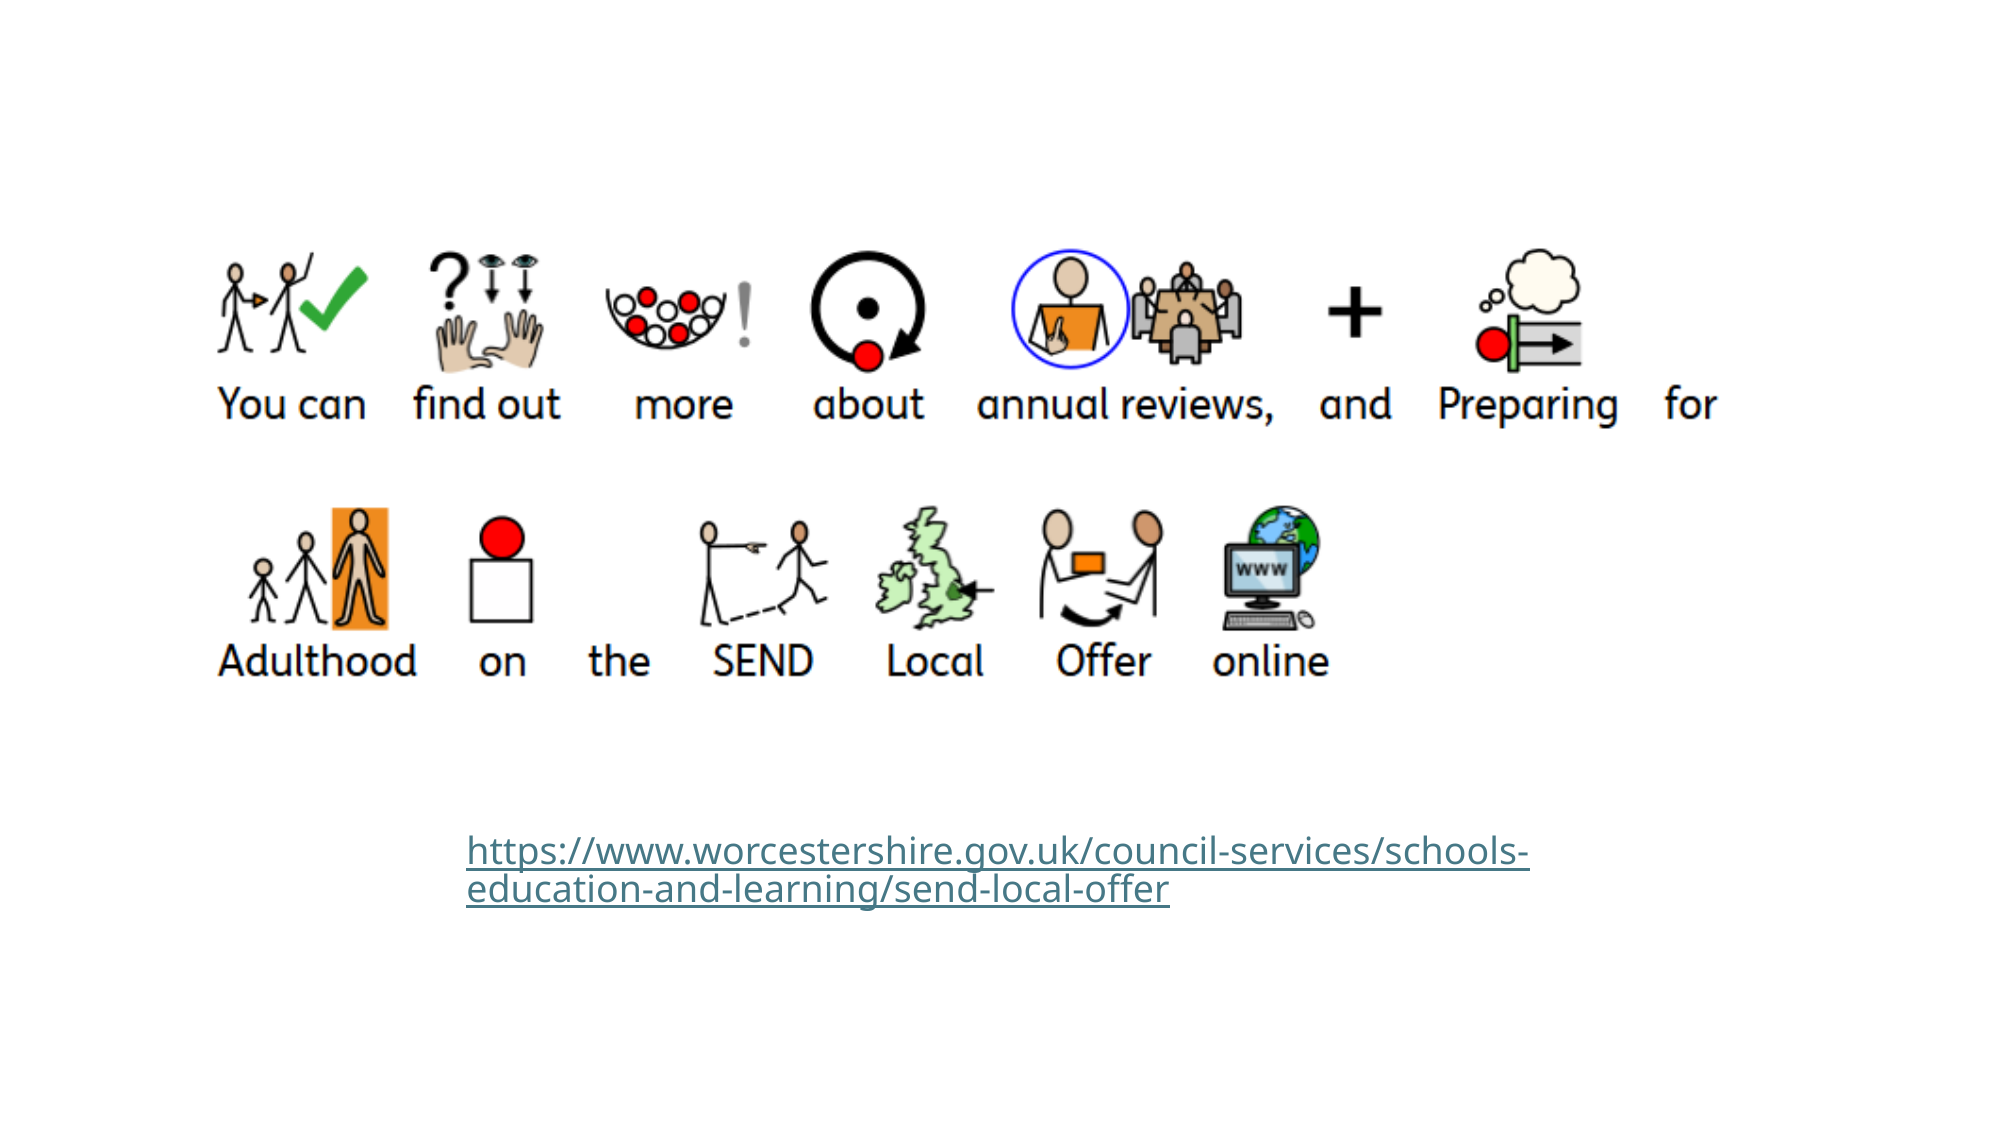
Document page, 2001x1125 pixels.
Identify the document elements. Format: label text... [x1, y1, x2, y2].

text_box https://www.worcestershire.gov.uk/council-services/schools-education-and-learning/send-local-offer [451, 819, 1556, 931]
picture [199, 236, 1737, 701]
